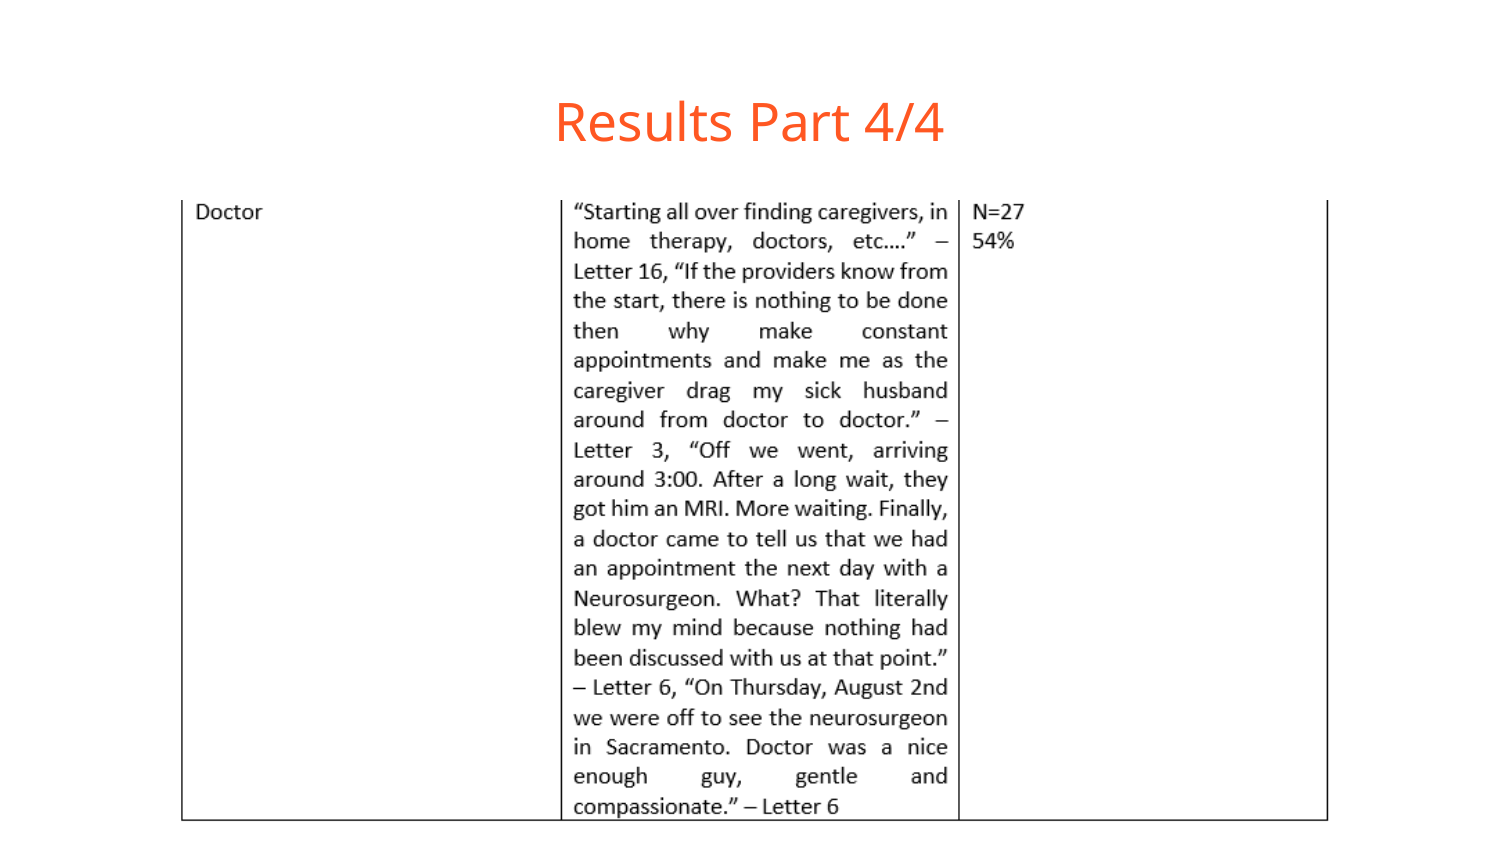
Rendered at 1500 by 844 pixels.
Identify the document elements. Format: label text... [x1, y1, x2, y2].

title Results Part 4/4 [51, 72, 1449, 167]
picture [162, 200, 1338, 828]
